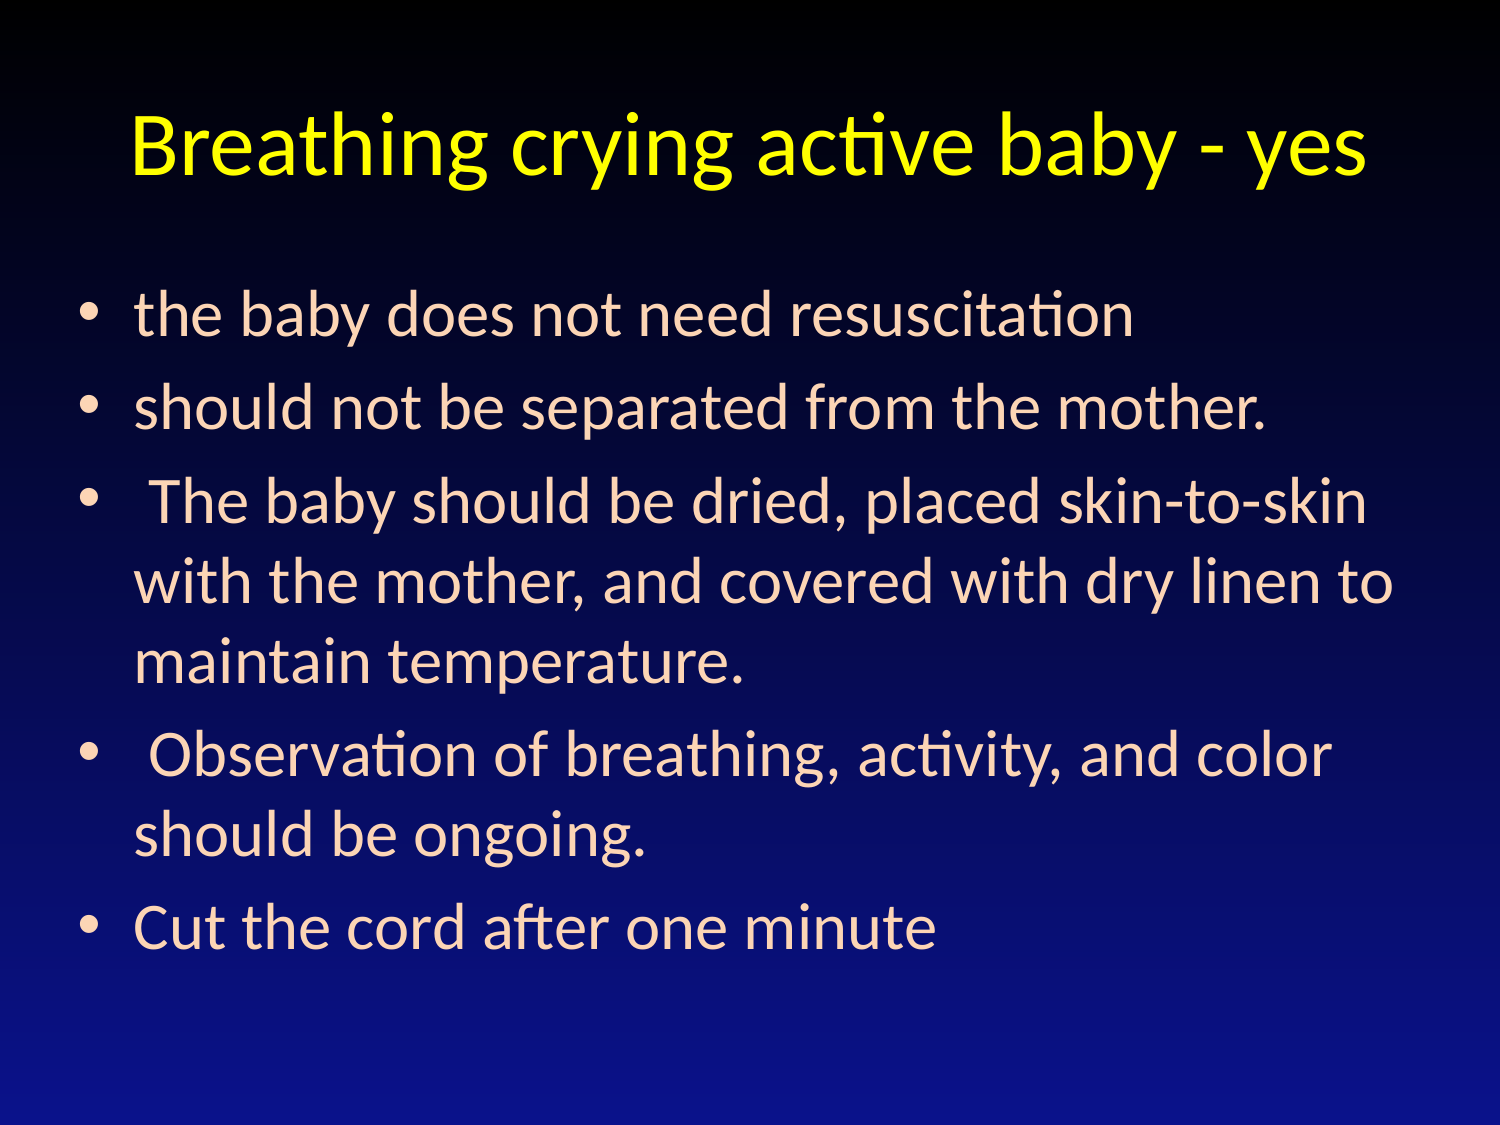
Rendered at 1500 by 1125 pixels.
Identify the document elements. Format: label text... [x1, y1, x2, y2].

title Breathing crying active baby - yes [75, 45, 1425, 233]
list the baby does not need resuscitation should not be separated from the mother. The baby should be dried, placed skin-to-skin with the mother, and covered with dry linen to maintain temperature. Observation of breathing, activity, and color should be ongoing. Cut the cord after one minute [62, 262, 1425, 1063]
